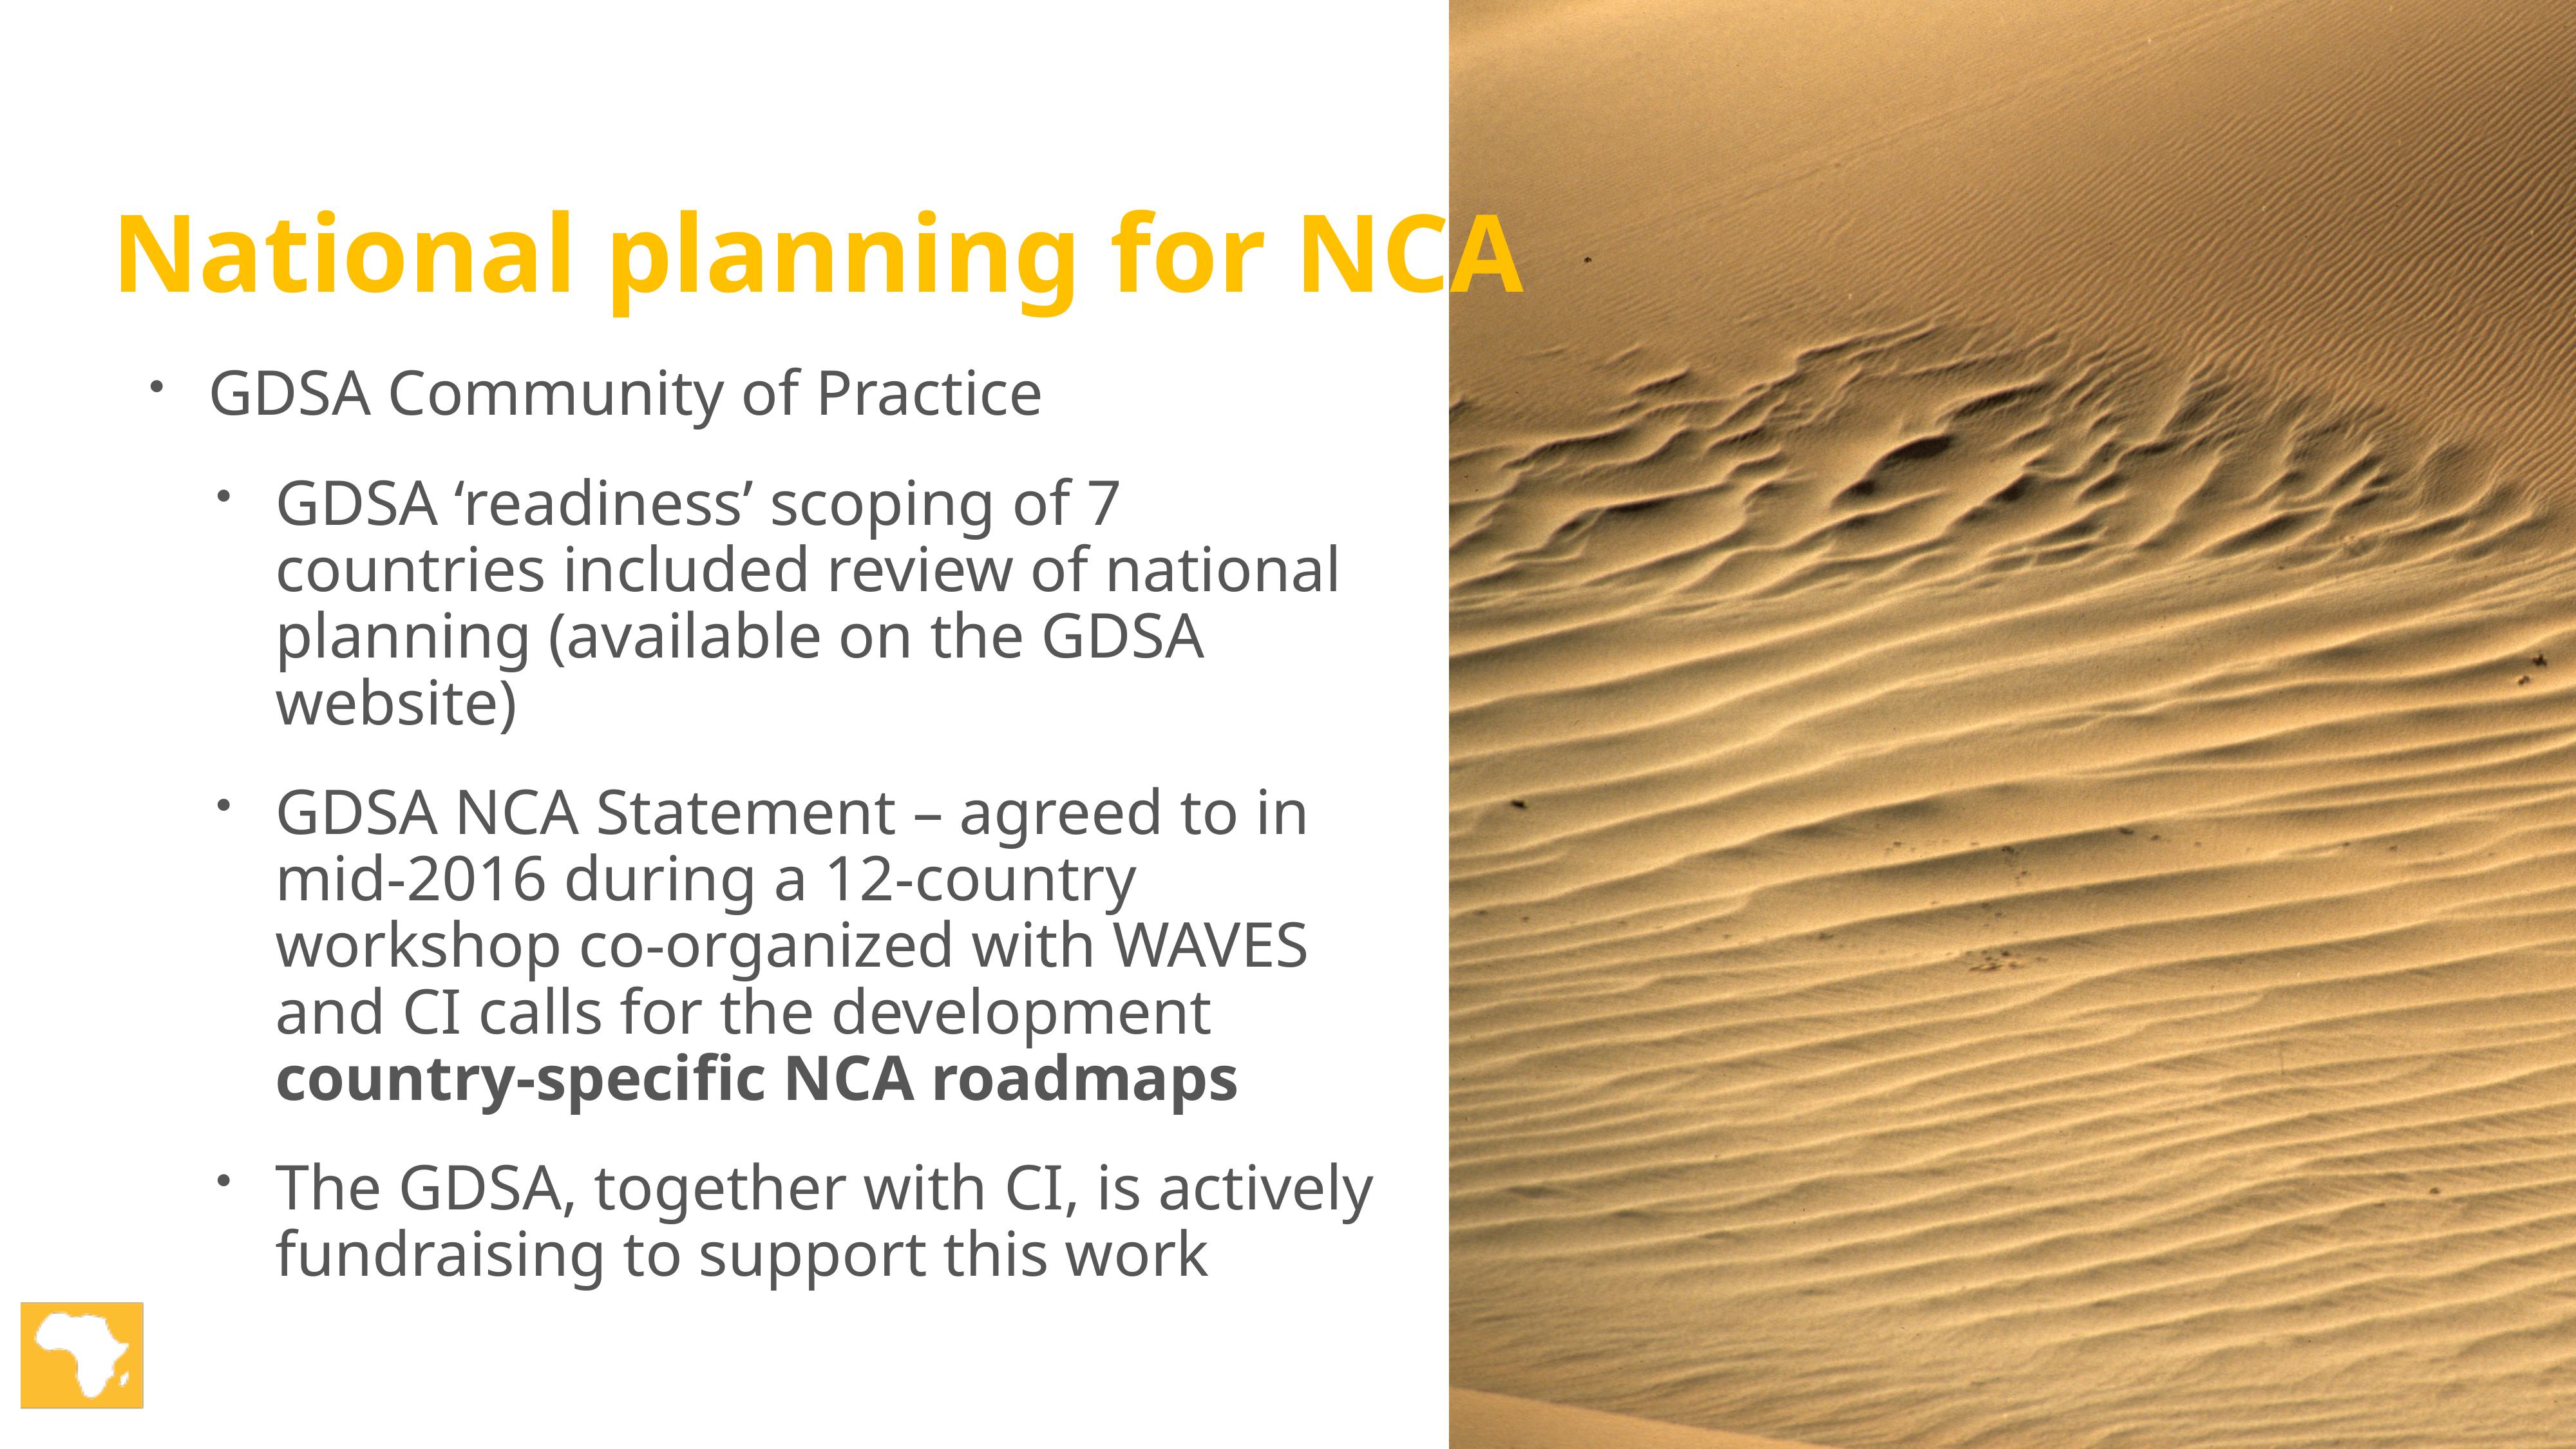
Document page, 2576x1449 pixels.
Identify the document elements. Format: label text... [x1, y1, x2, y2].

picture [1449, 0, 2576, 1449]
picture [20, 1282, 164, 1425]
text_box National planning for NCA [92, 140, 1446, 374]
list GDSA Community of Practice GDSA ‘readiness’ scoping of 7 countries included review of national planning (available on the GDSA website) GDSA NCA Statement – agreed to in mid-2016 during a 12-country workshop co-organized with WAVES and CI calls for the development country-specific NCA roadmaps The GDSA, together with CI, is actively fundraising to support this work [139, 374, 1399, 1402]
